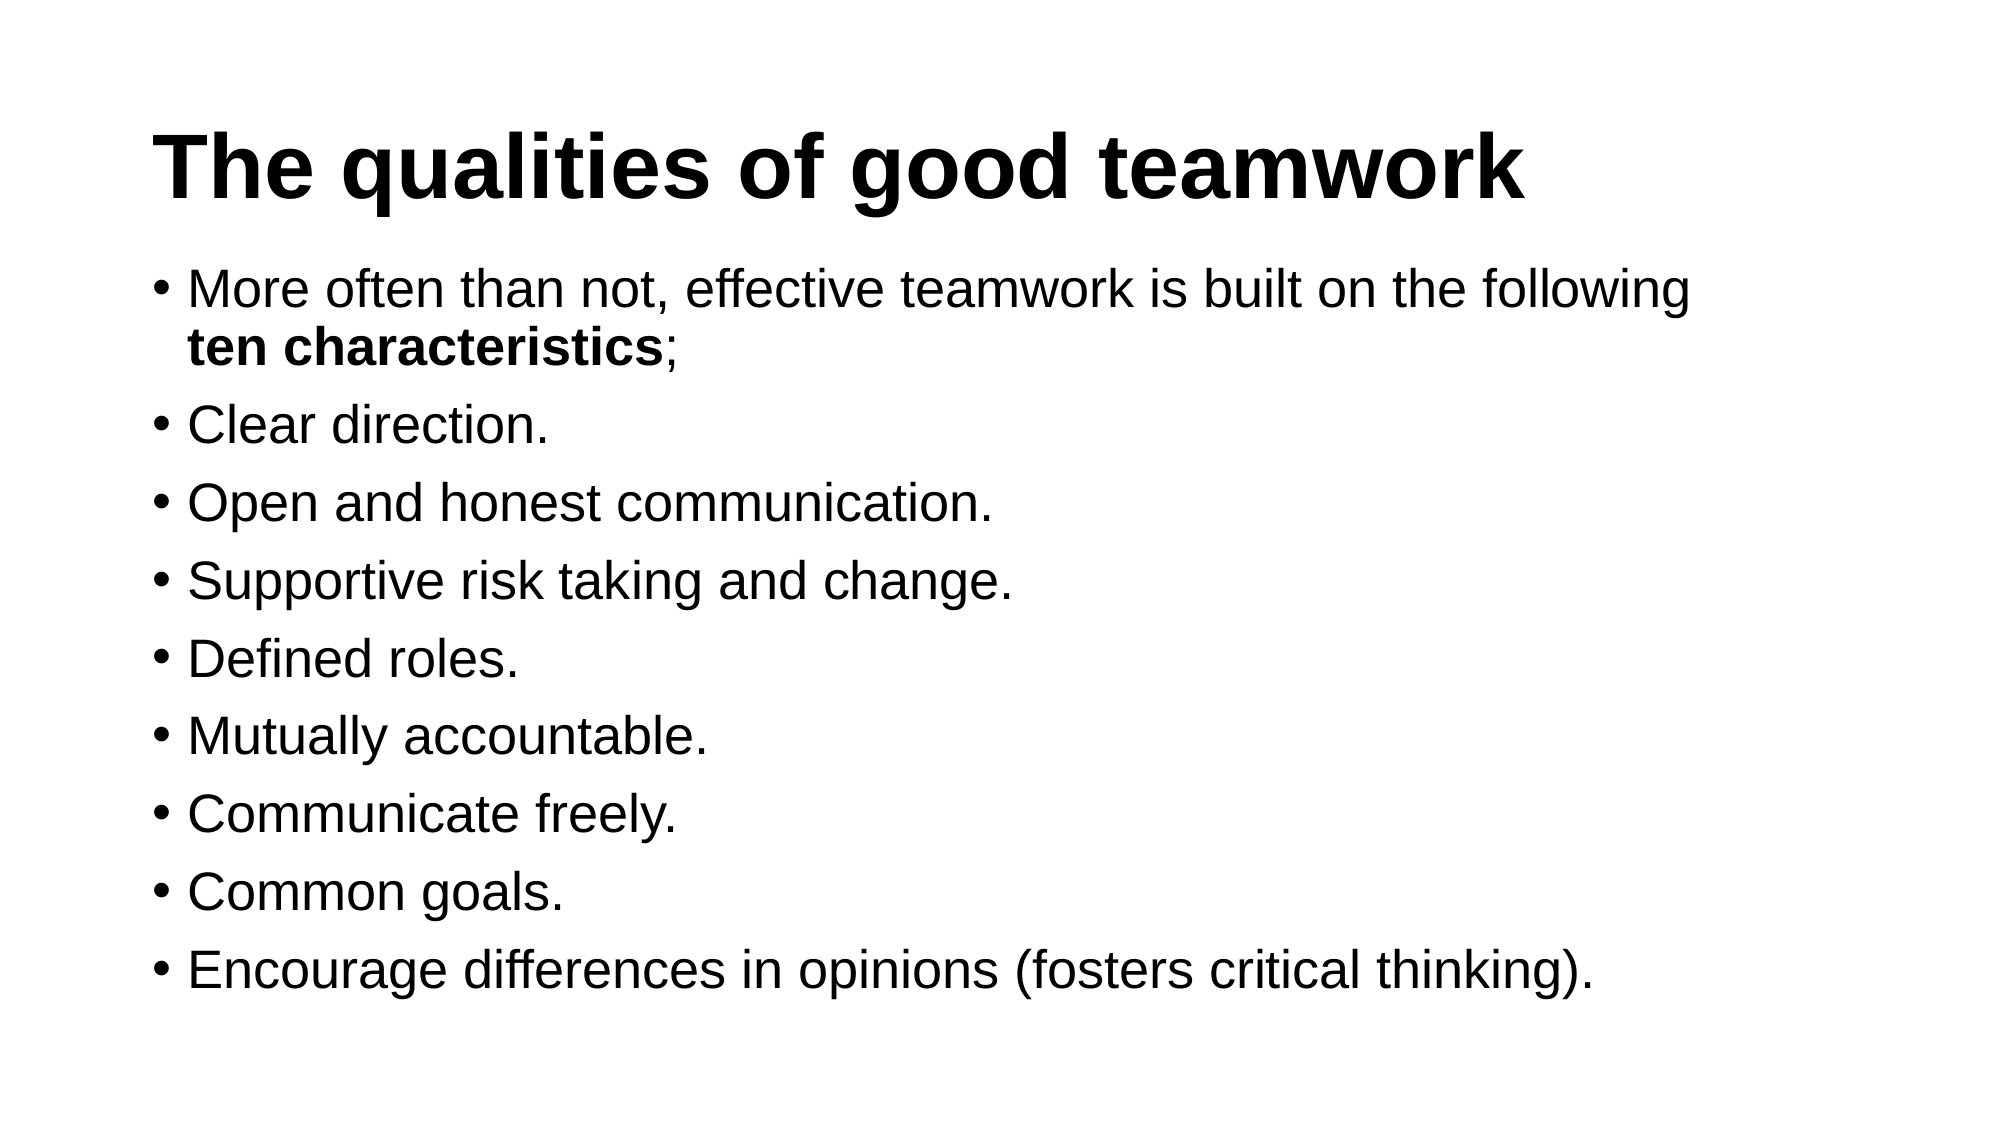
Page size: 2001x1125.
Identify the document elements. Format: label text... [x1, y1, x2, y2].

list More often than not, effective teamwork is built on the following ten characteristics; Clear direction. Open and honest communication. Supportive risk taking and change. Defined roles. Mutually accountable. Communicate freely. Common goals. Encourage differences in opinions (fosters critical thinking). [137, 253, 1863, 1014]
title The qualities of good teamwork [137, 59, 1863, 253]
